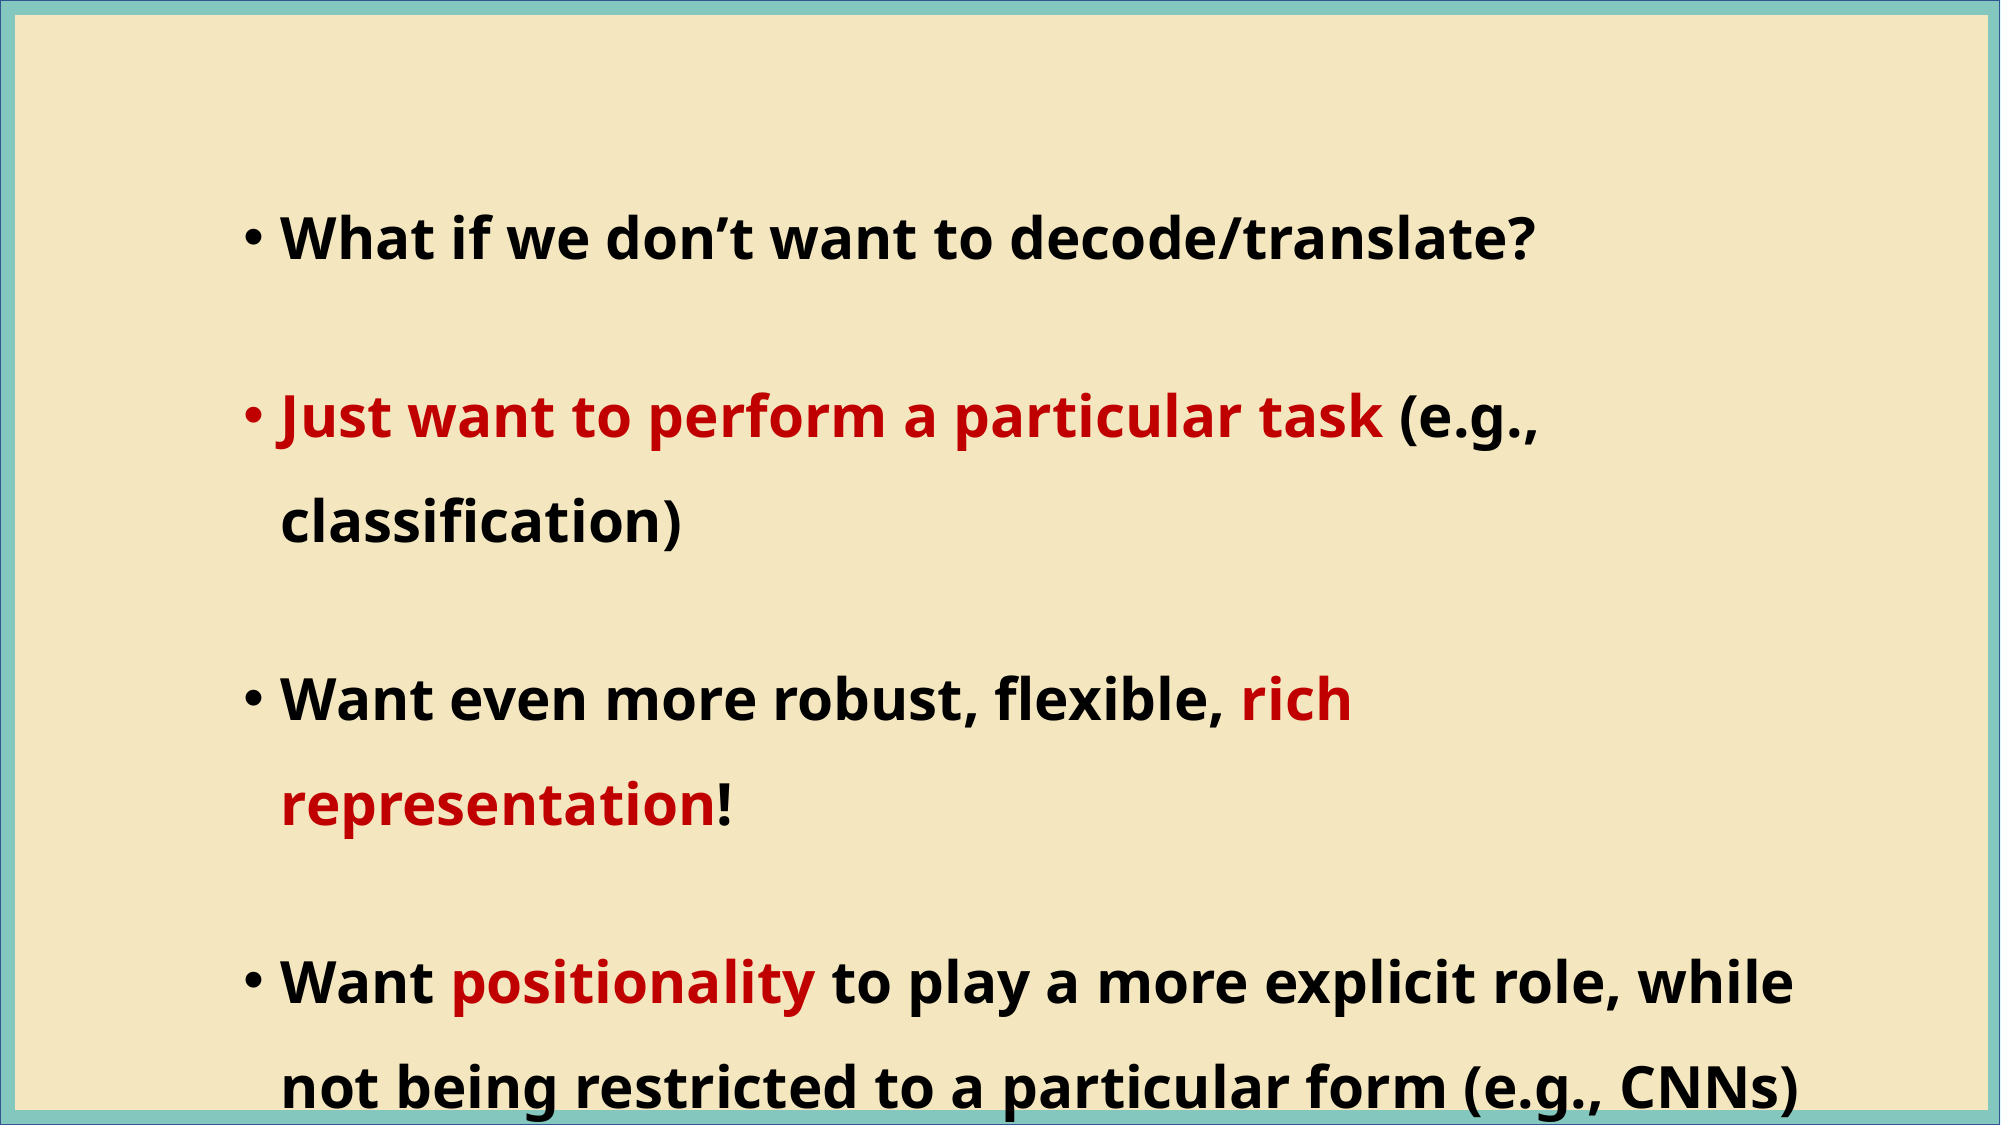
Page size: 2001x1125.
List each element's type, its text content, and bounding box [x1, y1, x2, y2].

text_box [0, 0, 2000, 1125]
text_box What if we don’t want to decode/translate? Just want to perform a particular task (e.g., classification) Want even more robust, flexible, rich representation! Want positionality to play a more explicit role, while not being restricted to a particular form (e.g., CNNs) [228, 158, 1834, 966]
